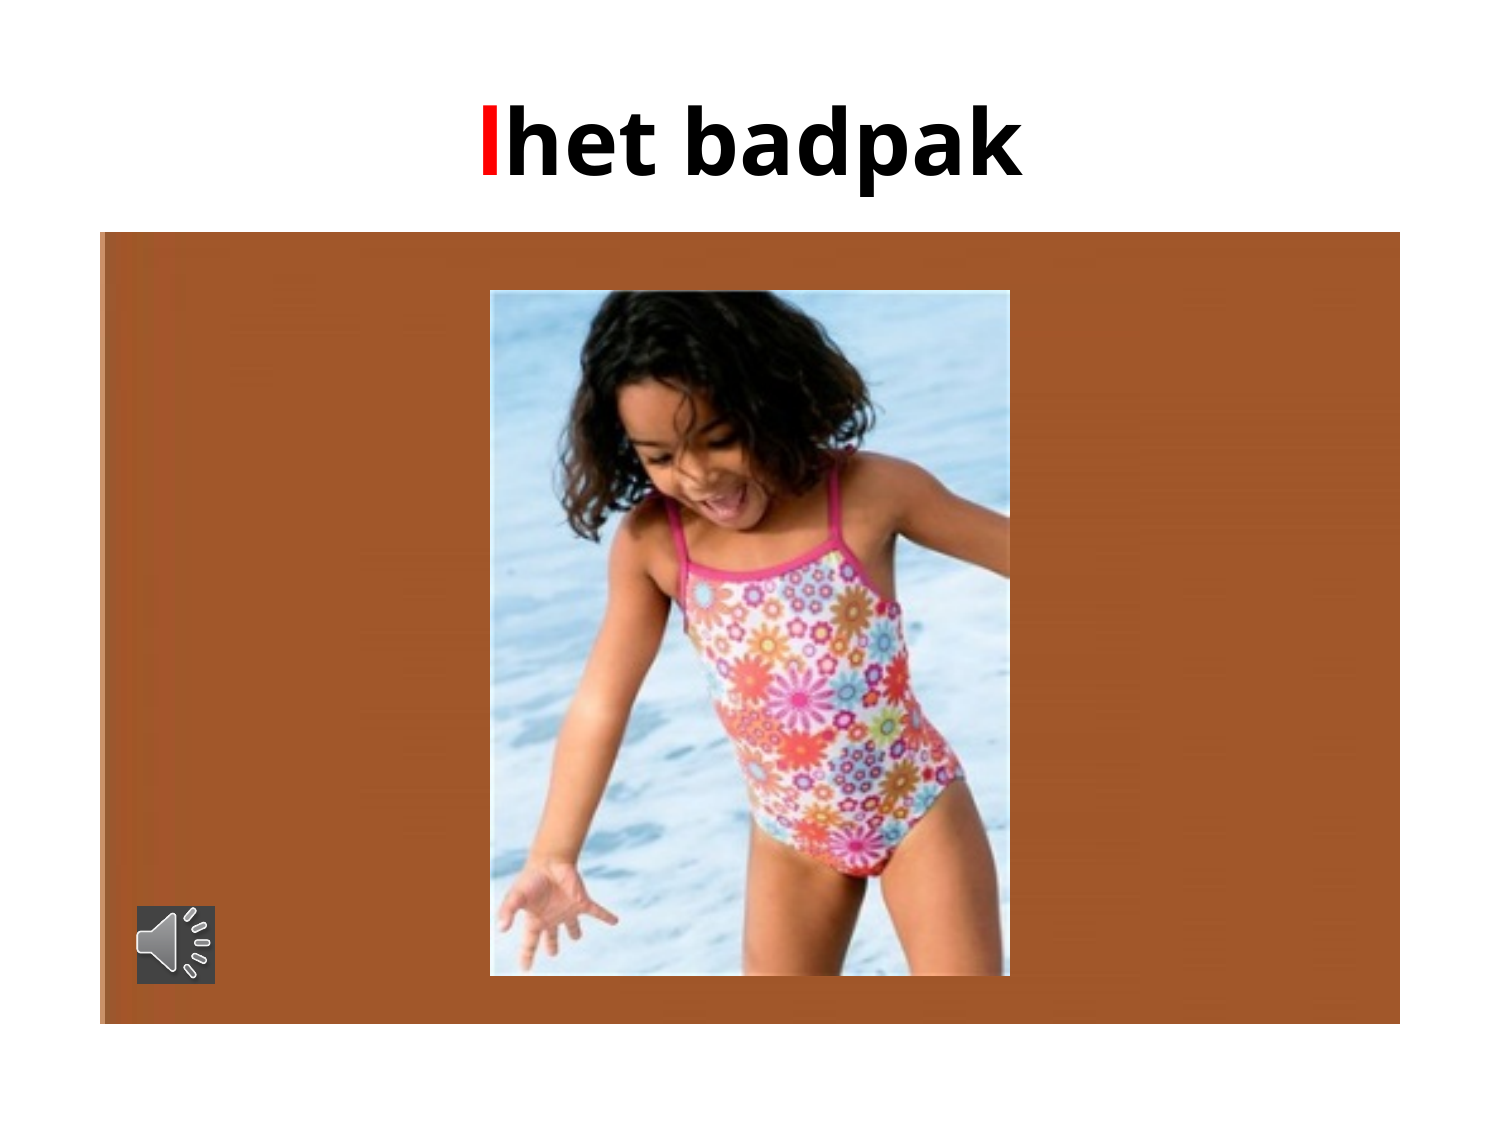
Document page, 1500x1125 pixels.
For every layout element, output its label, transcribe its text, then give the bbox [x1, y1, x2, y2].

title lhet badpak [75, 45, 1425, 233]
picture [100, 232, 1400, 1024]
